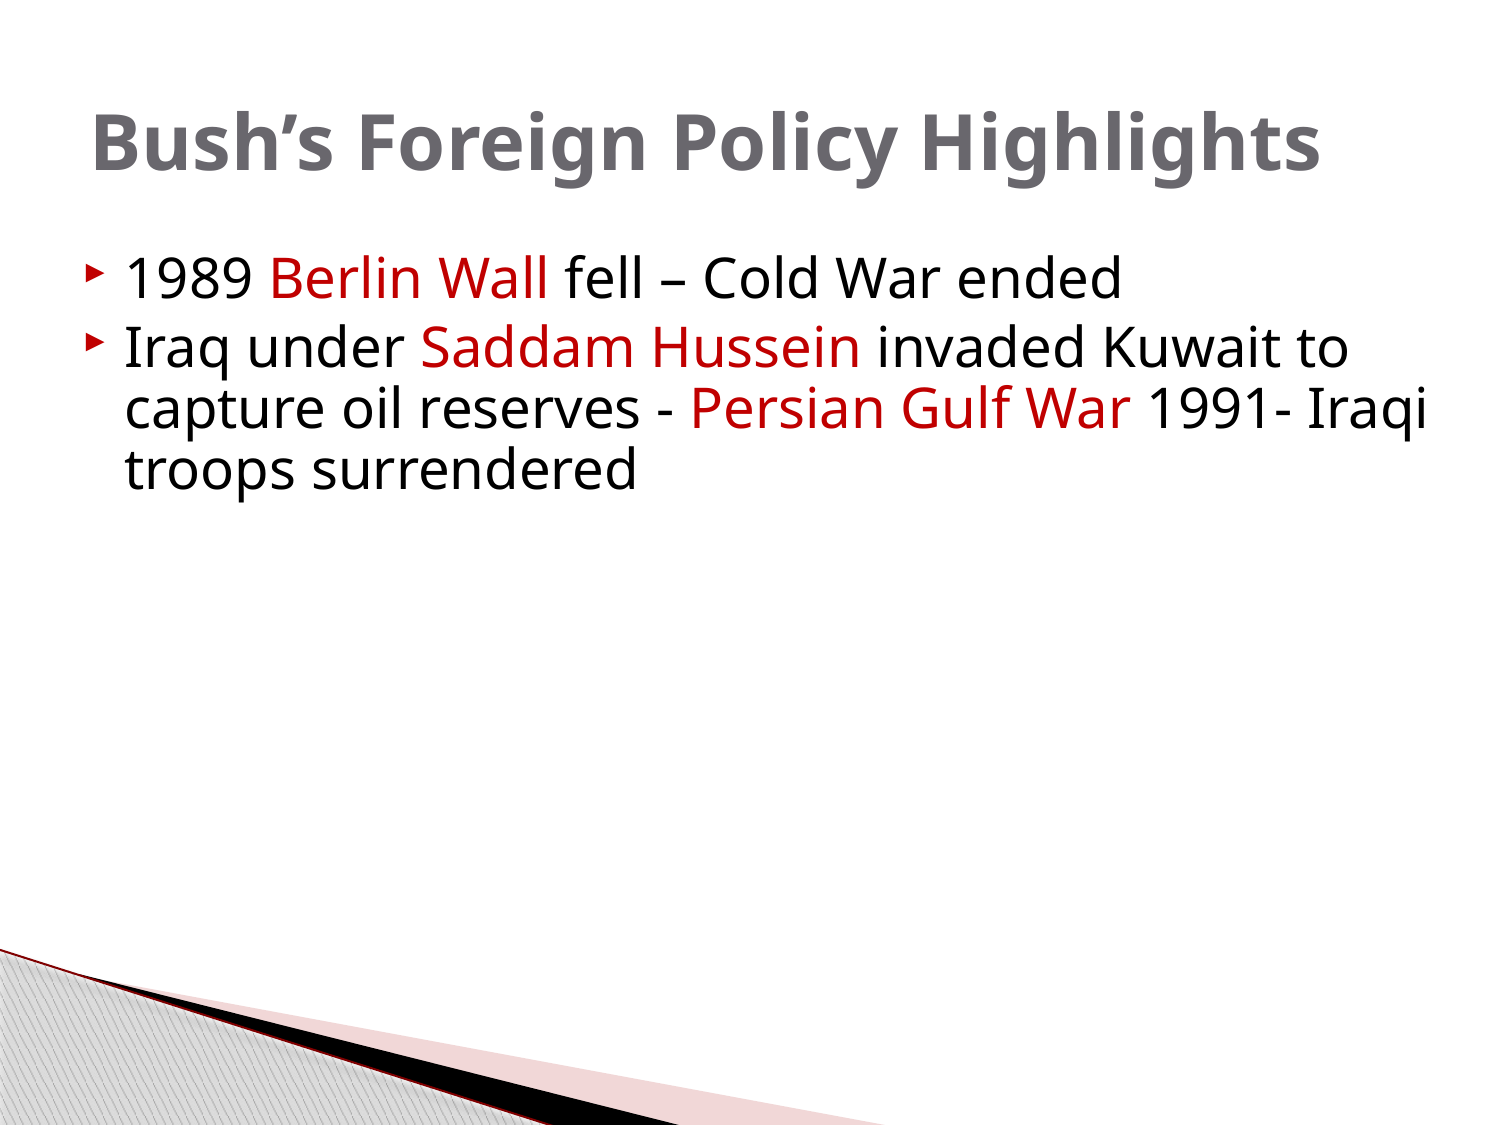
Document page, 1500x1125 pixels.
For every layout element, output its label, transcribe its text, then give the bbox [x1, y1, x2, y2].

list 1989 Berlin Wall fell – Cold War ended Iraq under Saddam Hussein invaded Kuwait to capture oil reserves - Persian Gulf War 1991- Iraqi troops surrendered [50, 243, 1450, 986]
title Bush’s Foreign Policy Highlights [75, 45, 1425, 233]
